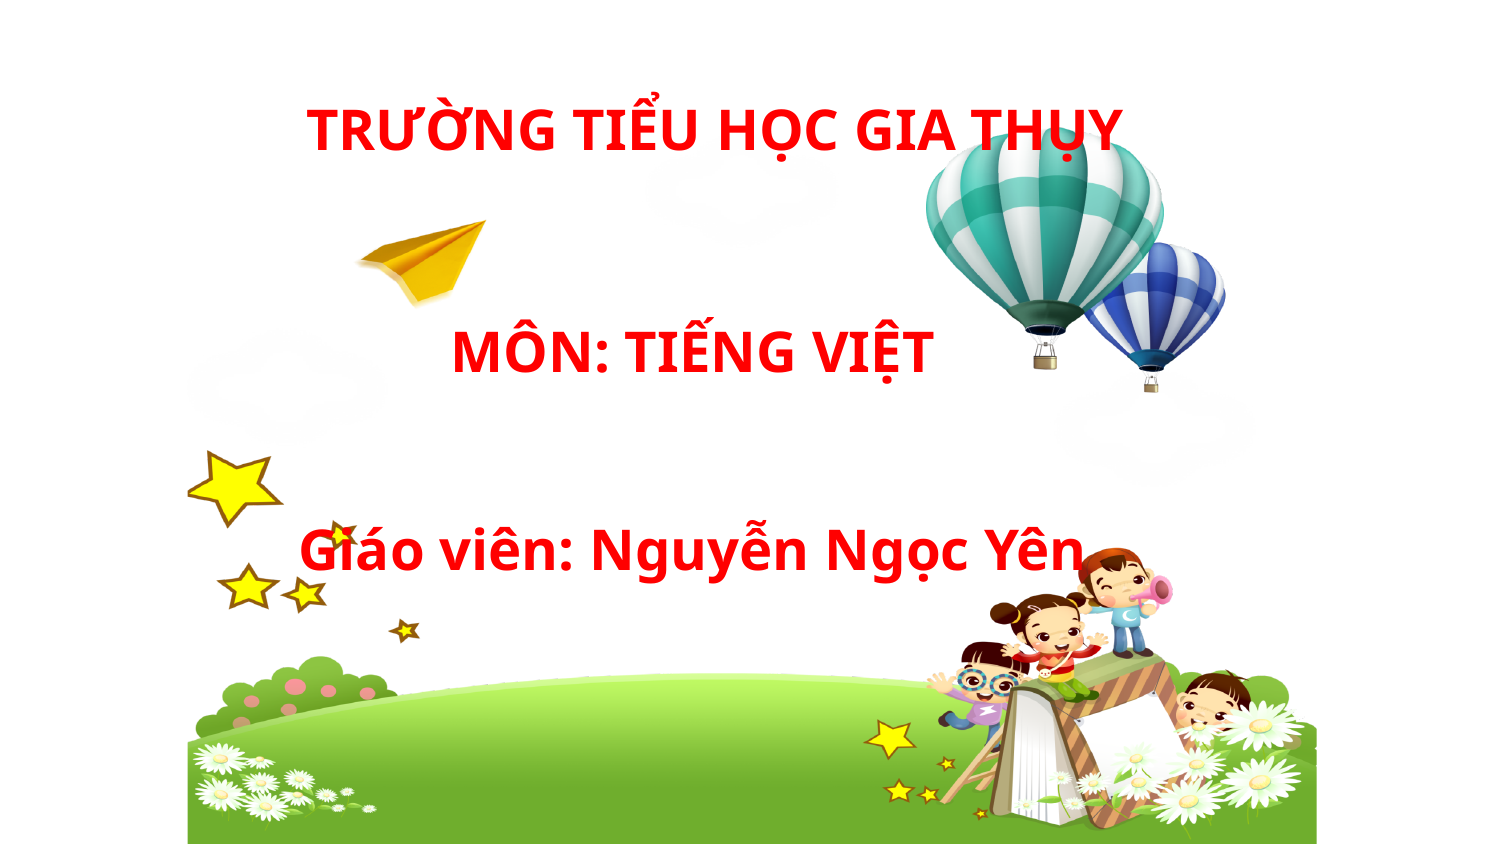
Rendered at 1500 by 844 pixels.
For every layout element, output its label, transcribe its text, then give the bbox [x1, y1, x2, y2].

picture [187, 105, 1317, 844]
text_box TRƯỜNG TIỂU HỌC GIA THỤY [294, 54, 1135, 105]
